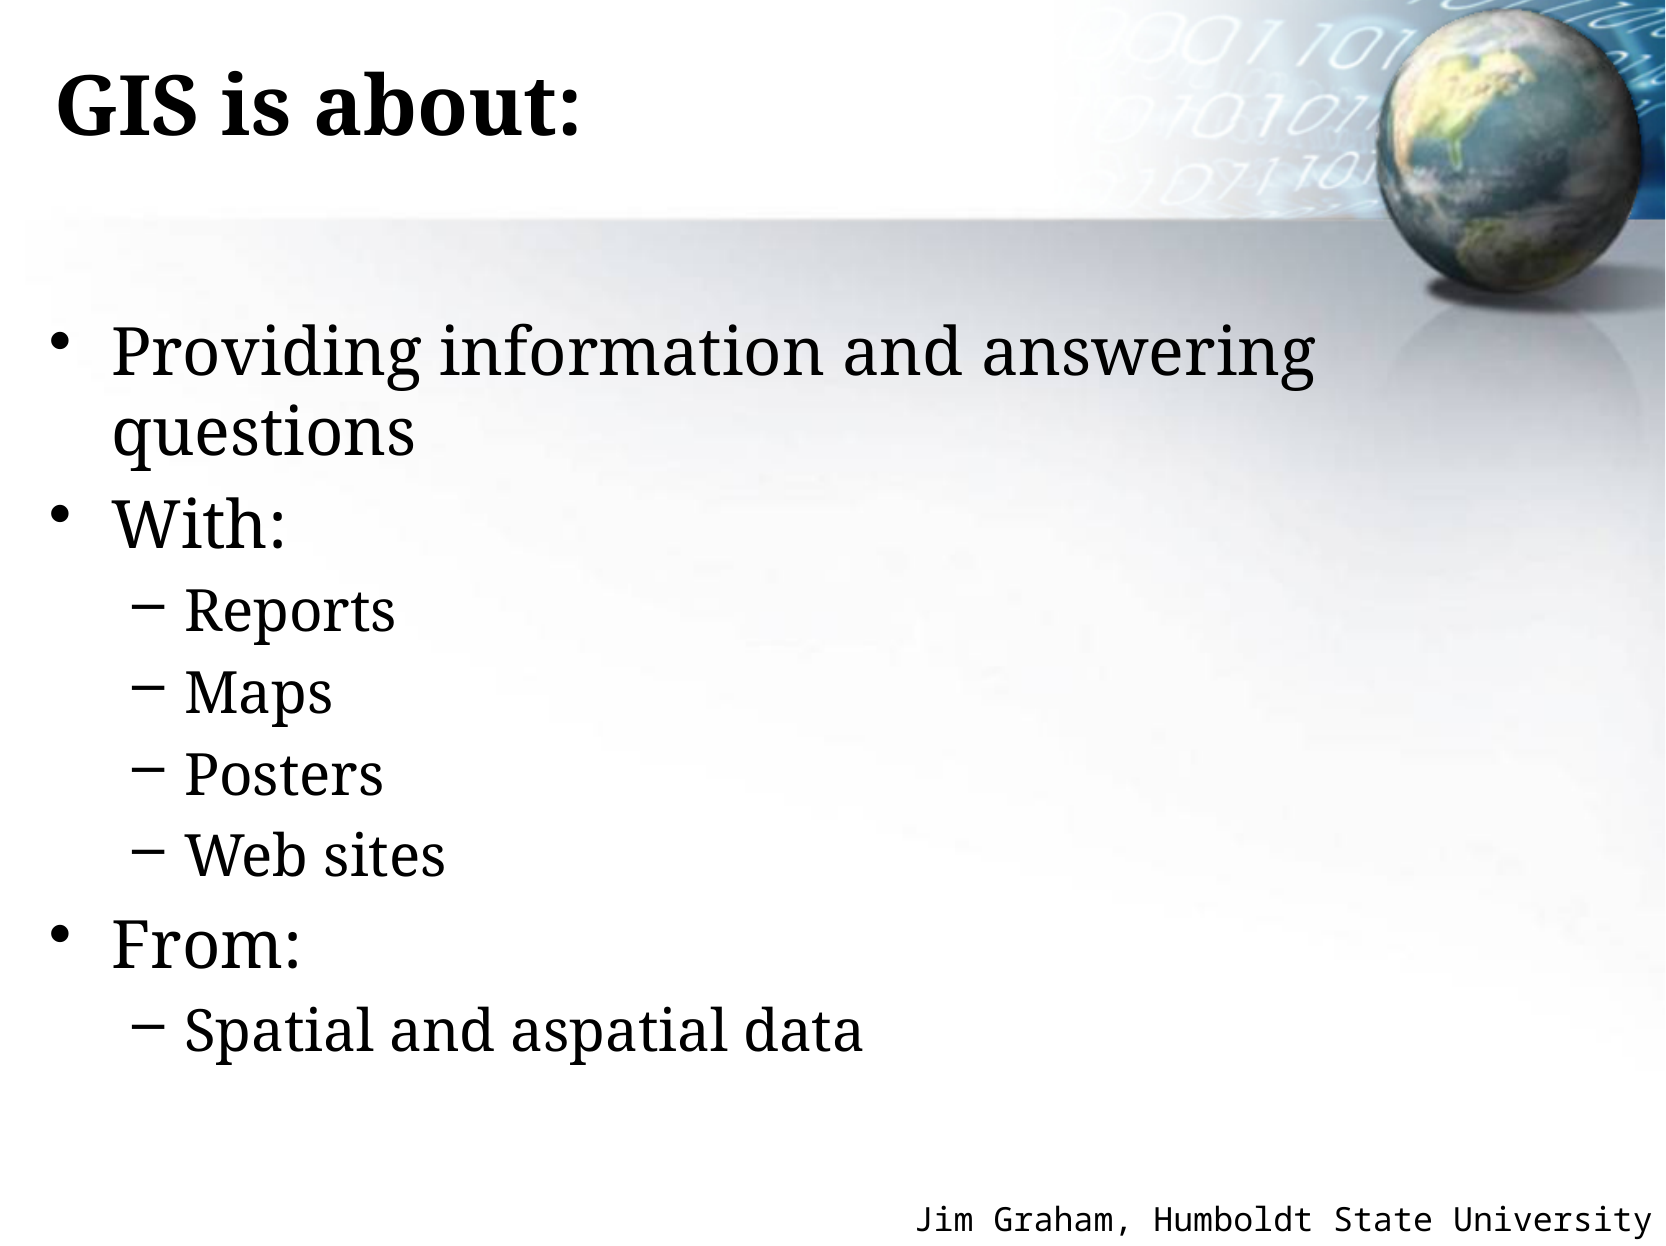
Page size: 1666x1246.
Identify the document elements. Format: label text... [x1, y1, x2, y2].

list Providing information and answering questions With: Reports Maps Posters Web sites From: Spatial and aspatial data [32, 300, 1633, 1100]
title GIS is about: [37, 24, 1375, 179]
picture [0, 0, 1666, 1246]
